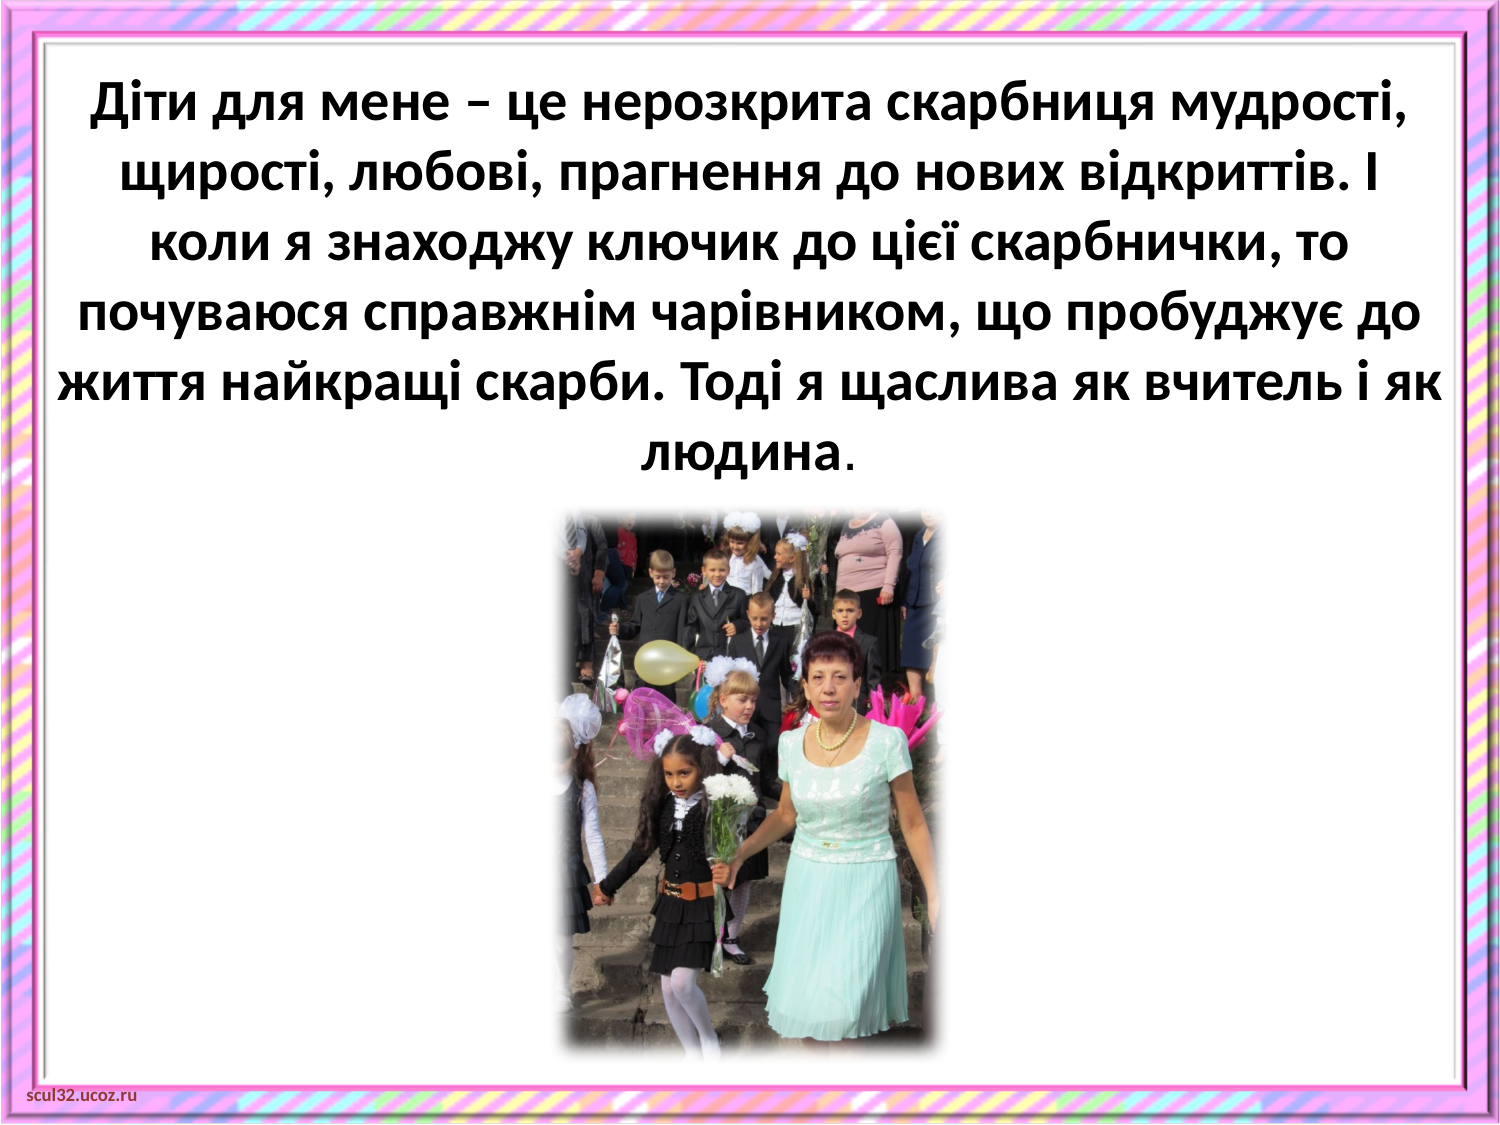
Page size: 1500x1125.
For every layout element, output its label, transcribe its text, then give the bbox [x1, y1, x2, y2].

picture [0, 0, 1500, 1125]
text_box Діти для мене – це нерозкрита скарбниця мудрості, щирості, любові, прагнення до нових відкриттів. І коли я знаходжу ключик до цієї скарбнички, то почуваюся справжнім чарівником, що пробуджує до життя найкращі скарби. Тоді я щаслива як вчитель і як людина. [41, 54, 1459, 490]
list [548, 503, 952, 1065]
